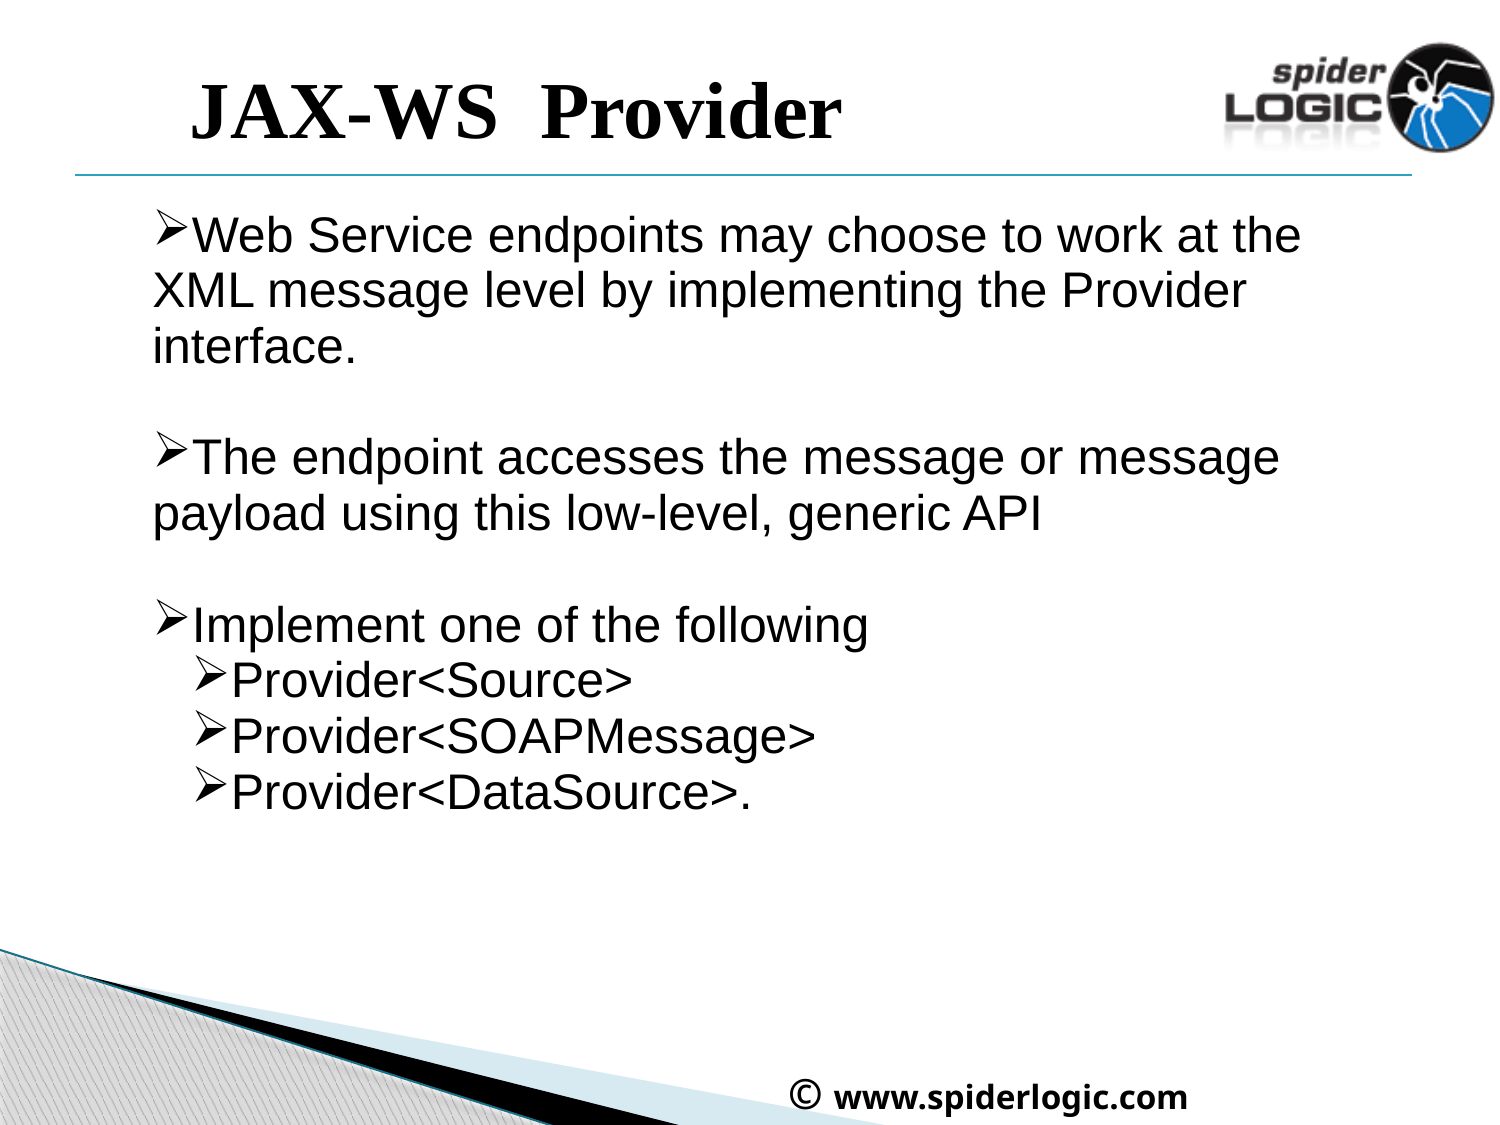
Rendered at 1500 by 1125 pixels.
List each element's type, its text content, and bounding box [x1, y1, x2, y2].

list Web Service endpoints may choose to work at the XML message level by implementing the Provider interface. The endpoint accesses the message or message payload using this low-level, generic API Implement one of the following Provider<Source> Provider<SOAPMessage> Provider<DataSource>. [137, 200, 1388, 1013]
footer © www.spiderlogic.com [762, 1037, 1300, 1125]
title JAX-WS Provider [174, 50, 1425, 163]
picture [1212, 37, 1500, 164]
